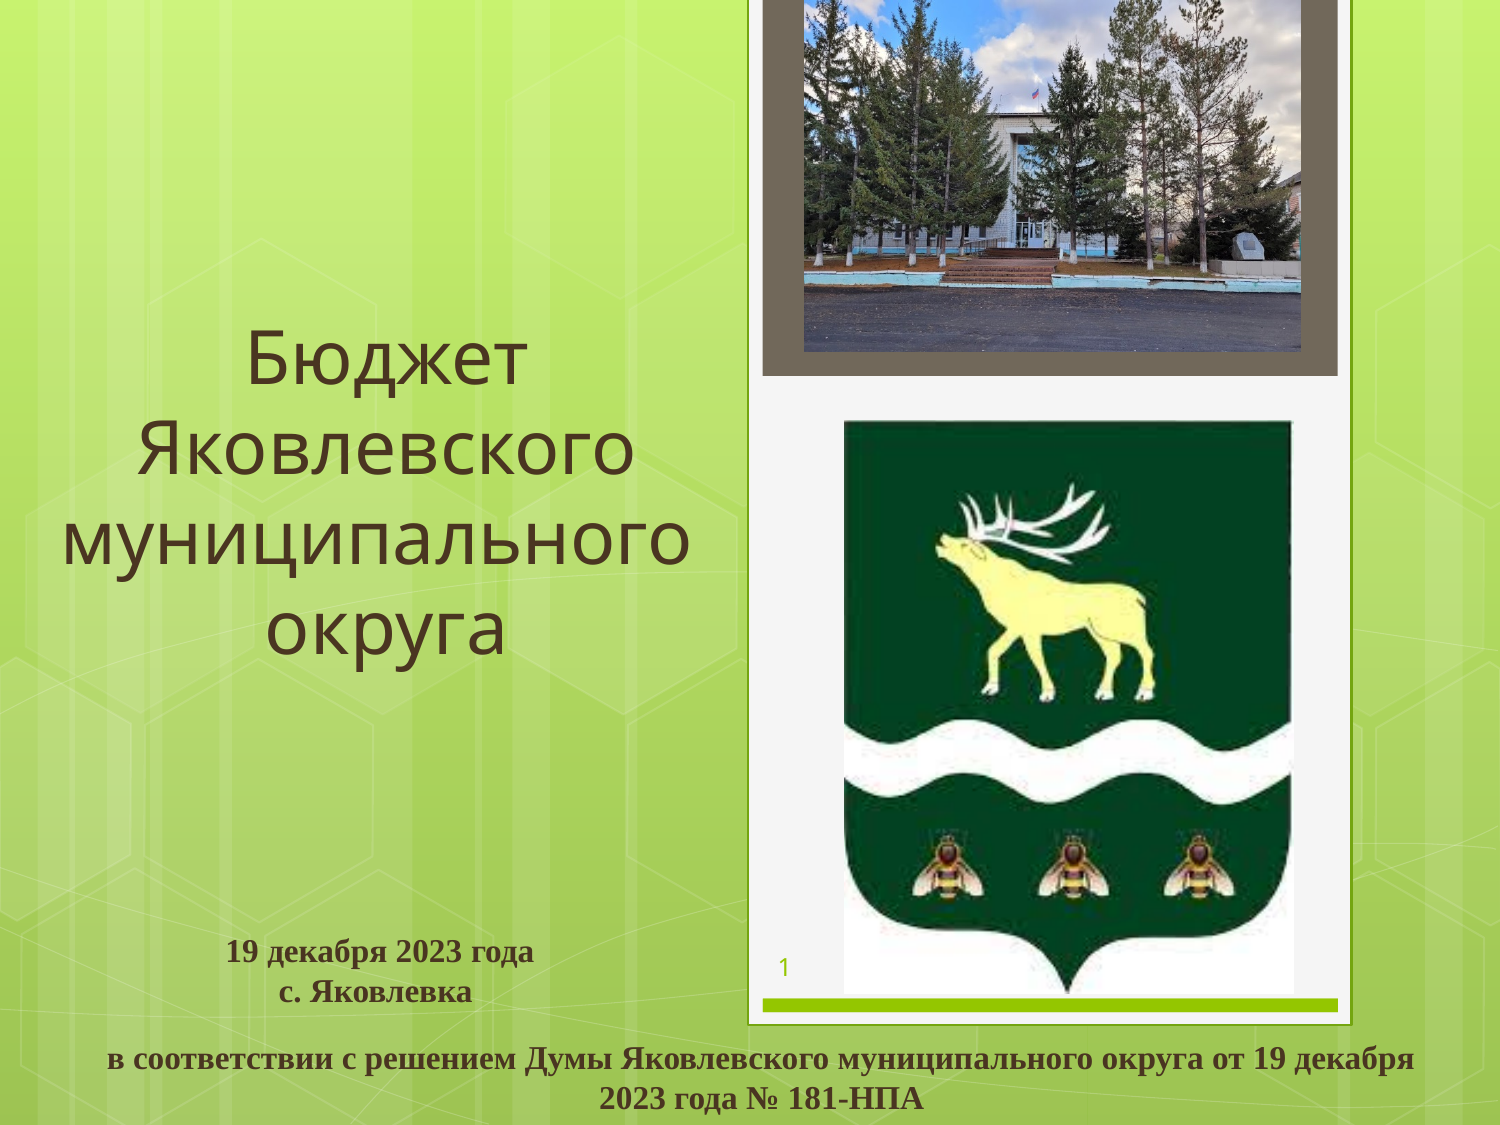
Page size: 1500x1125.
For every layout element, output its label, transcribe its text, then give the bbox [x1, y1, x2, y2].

table_cell 3 [714, 88, 747, 93]
text_box Бюджет Яковлевского муниципального округа [11, 302, 762, 678]
slide_number 19 декабря 2023 года с. Яковлевка [202, 928, 558, 1017]
picture [803, 0, 1301, 352]
picture [844, 420, 1294, 994]
table_cell 3 [0, 88, 37, 93]
text_box в соответствии с решением Думы Яковлевского муниципального округа от 19 декабря 2023 года № 181-НПА [64, 1029, 1459, 1124]
table_cell 3 [482, 88, 512, 93]
table_cell 3 [413, 88, 474, 93]
table_cell 3 [1463, 88, 1500, 93]
table_cell 3 [638, 88, 715, 93]
slide_number 1 [762, 938, 841, 999]
table_cell 3 [550, 88, 624, 93]
table_cell 3 [1353, 88, 1425, 93]
